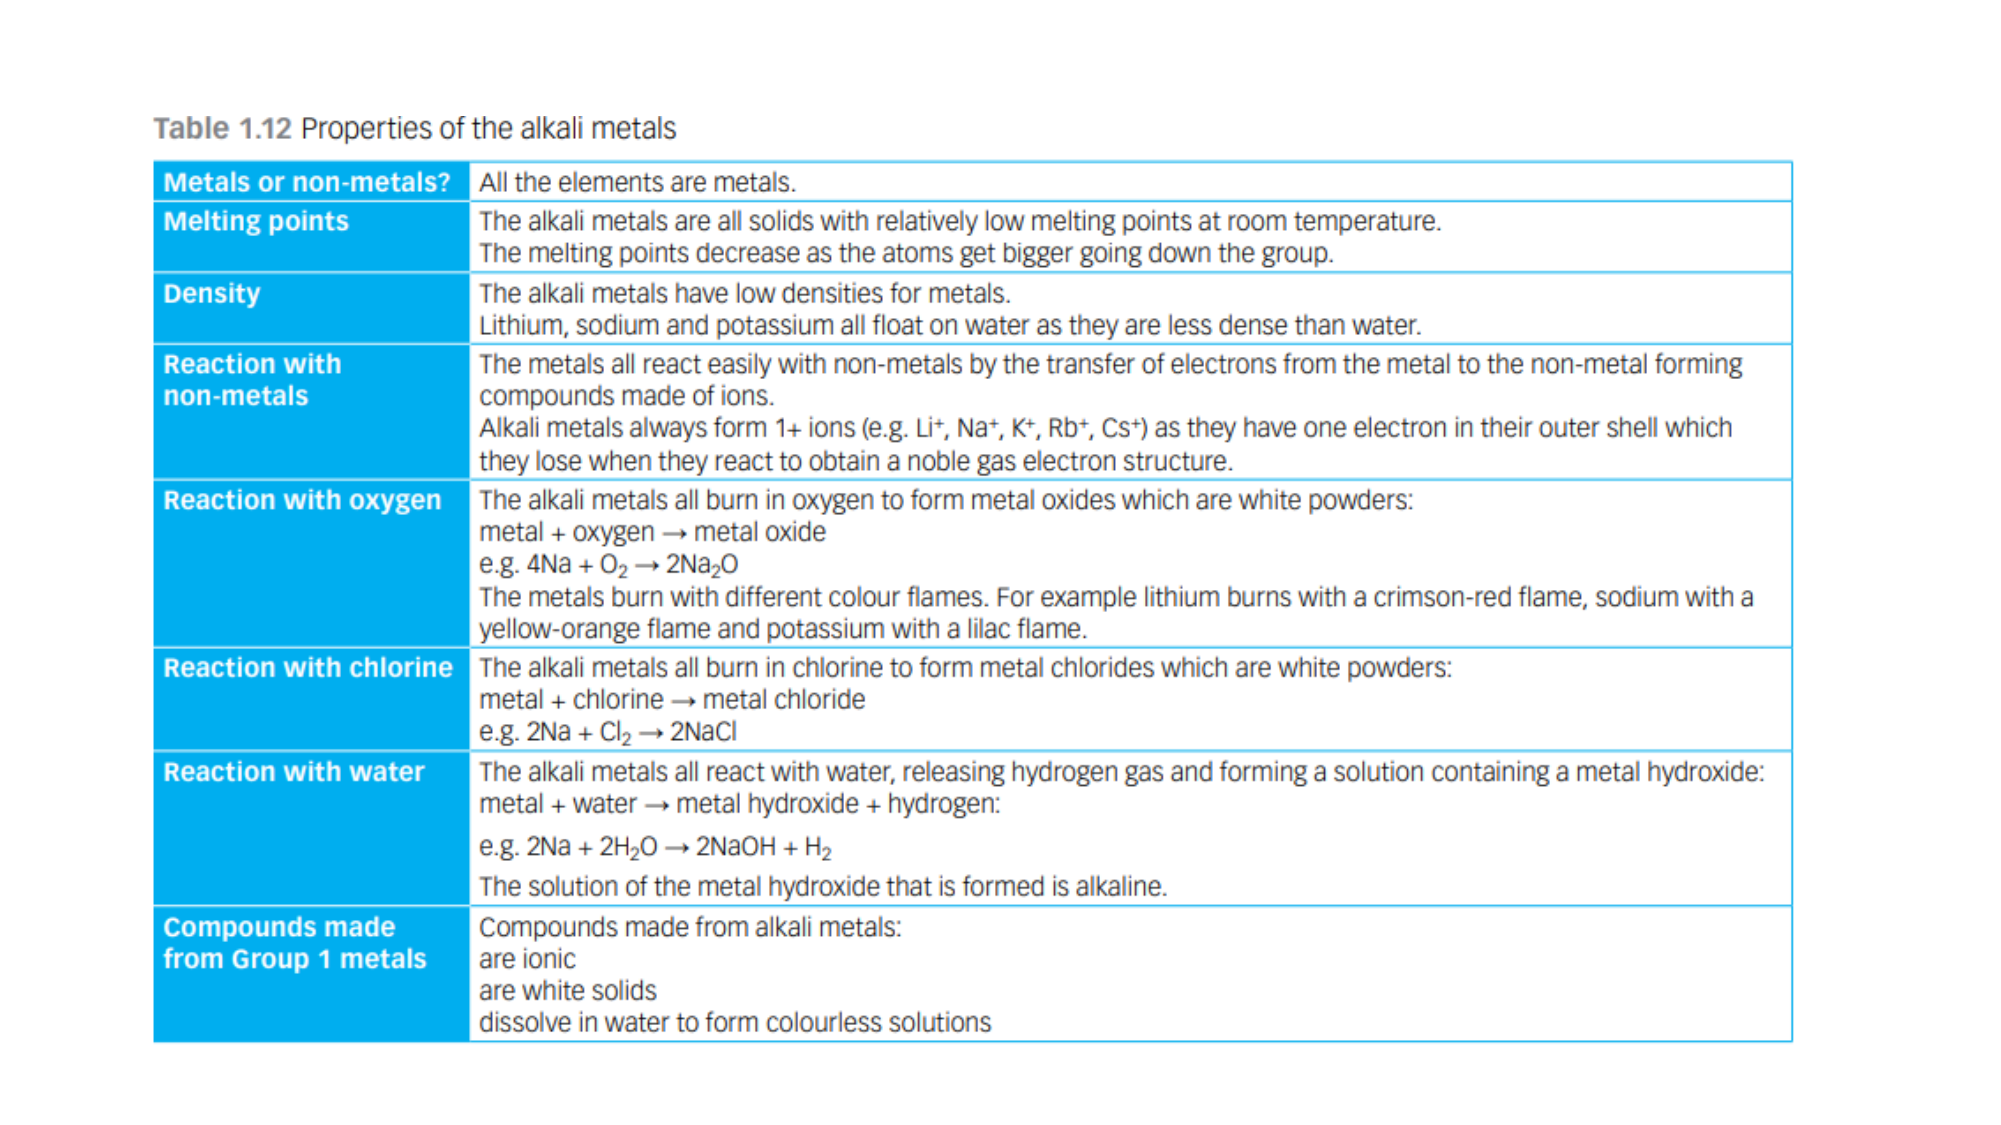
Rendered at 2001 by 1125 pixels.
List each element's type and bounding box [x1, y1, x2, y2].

picture [131, 116, 1827, 1055]
